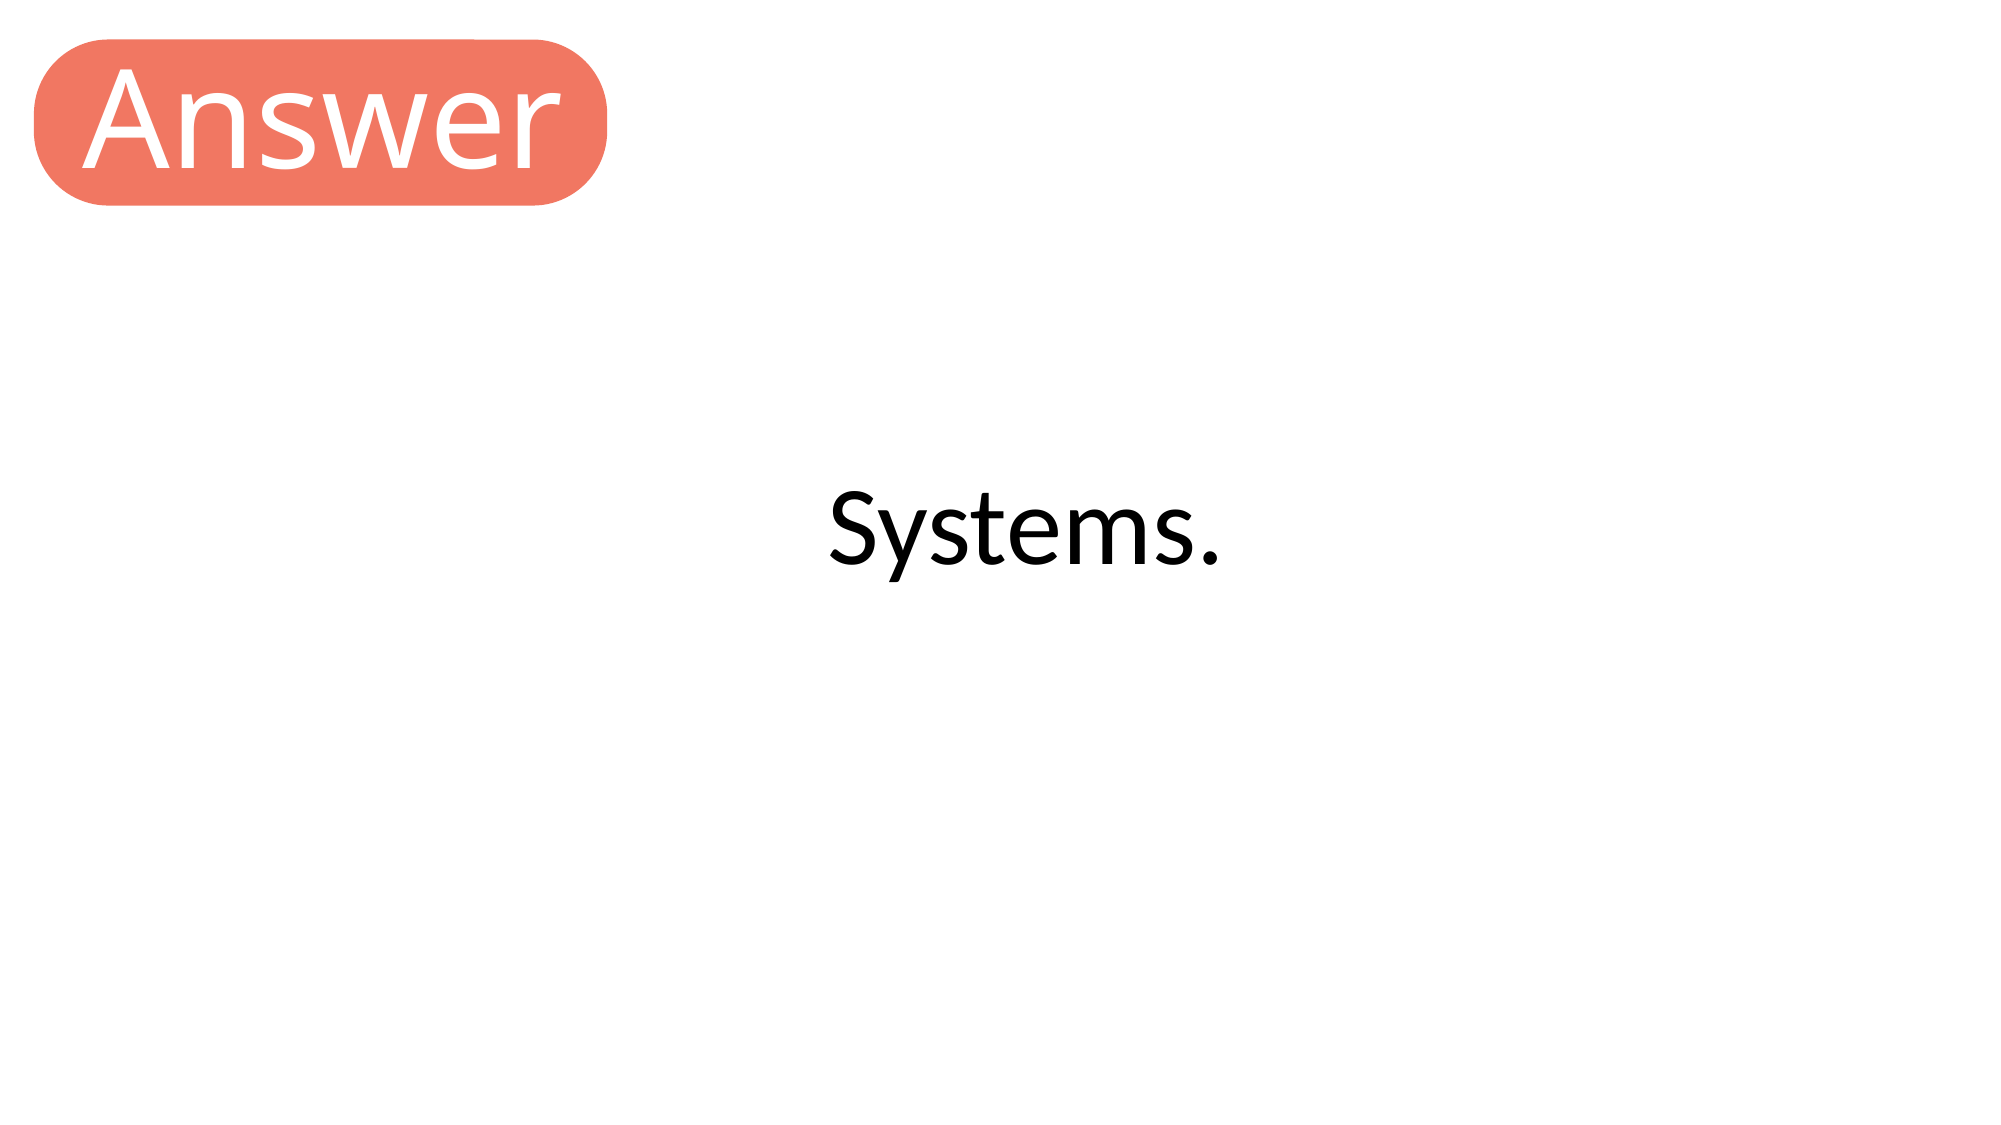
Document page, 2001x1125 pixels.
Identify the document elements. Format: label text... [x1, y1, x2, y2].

text_box Systems. [162, 445, 1916, 595]
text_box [17, 23, 629, 206]
